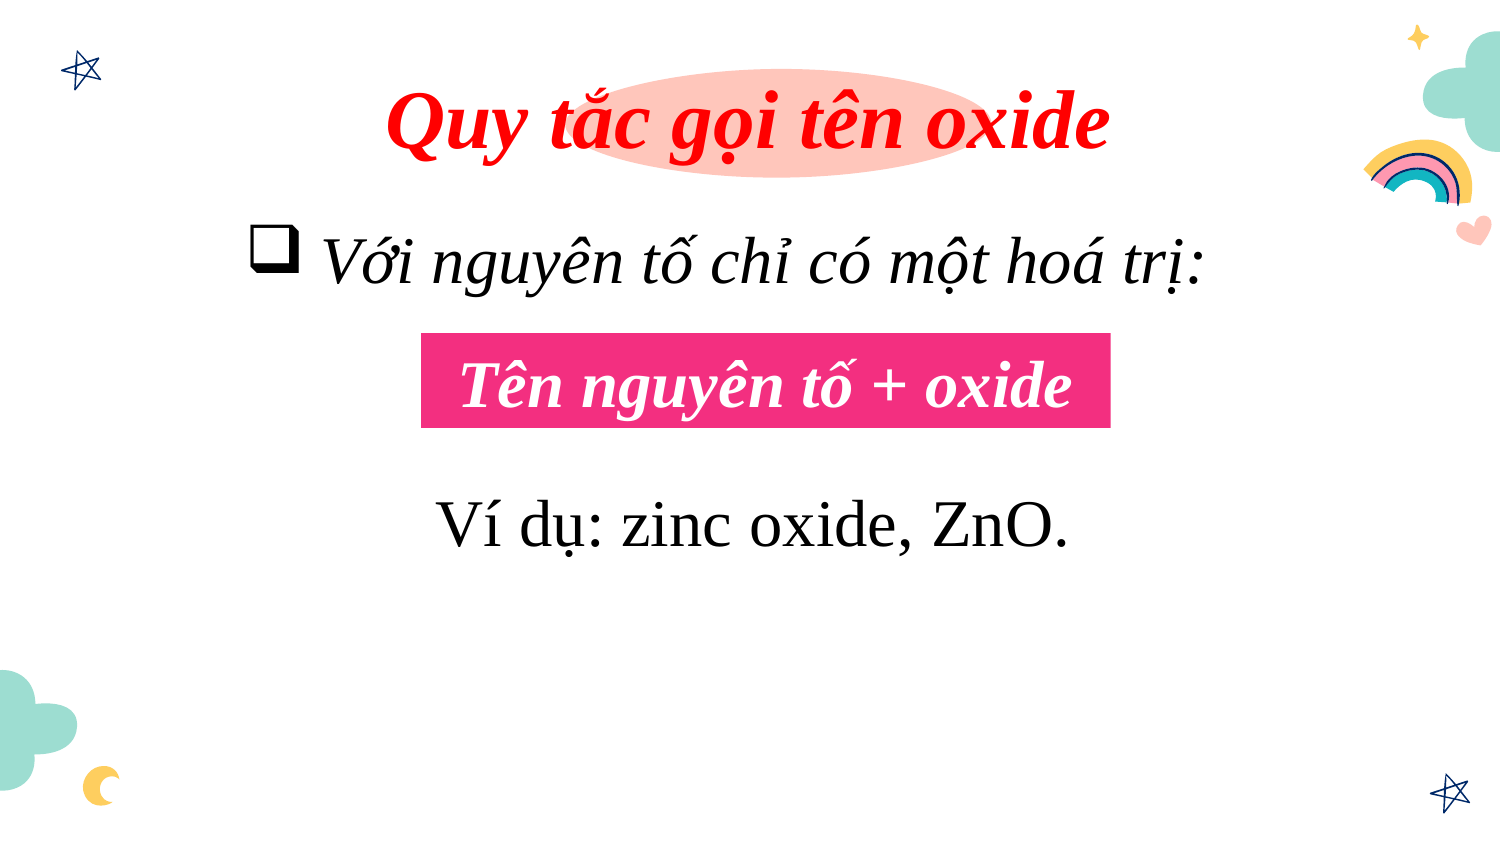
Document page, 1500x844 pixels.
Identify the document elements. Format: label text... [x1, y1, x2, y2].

title Quy tắc gọi tên oxide [145, 50, 1353, 175]
text_box Với nguyên tố chỉ có một hoá trị: [205, 209, 1266, 305]
text_box Ví dụ: zinc oxide, ZnO. [421, 472, 1172, 568]
text_box Tên nguyên tố + oxide [421, 333, 1111, 428]
